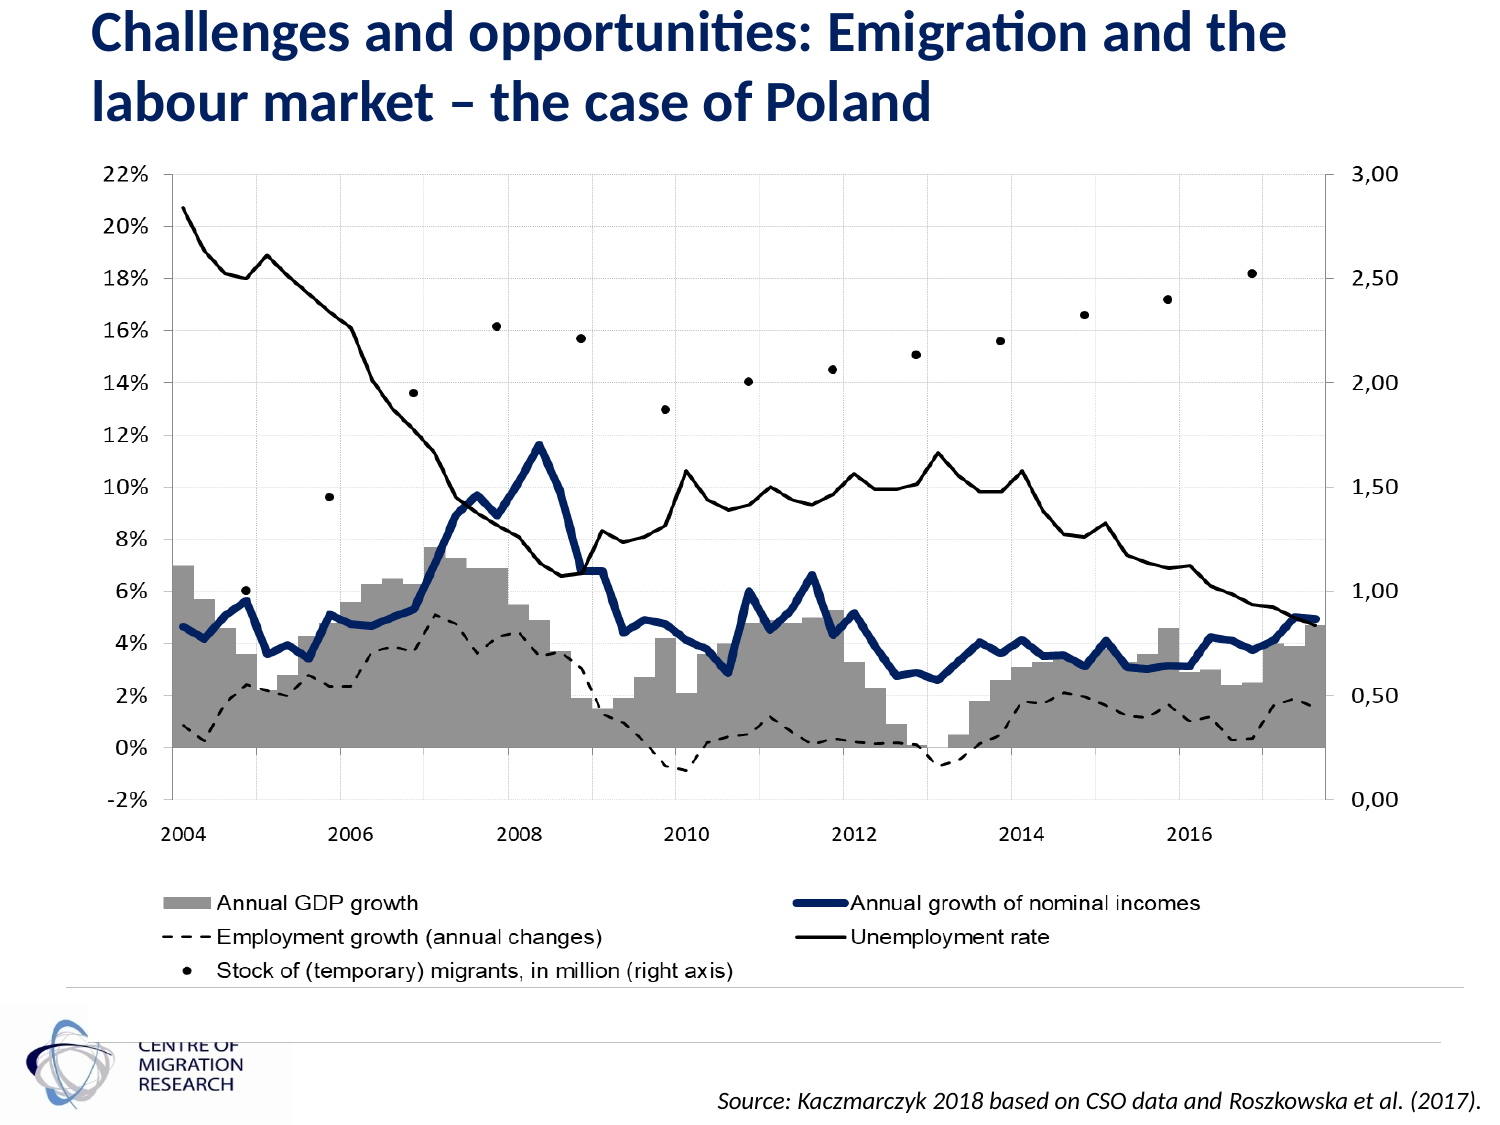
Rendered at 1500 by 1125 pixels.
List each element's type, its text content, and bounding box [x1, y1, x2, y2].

title Challenges and opportunities: Emigration and the labour market – the case of Poland [76, 0, 1441, 121]
text_box Source: Kaczmarczyk 2018 based on CSO data and Roszkowska et al. (2017). [702, 1076, 1500, 1122]
picture [0, 123, 1464, 1125]
